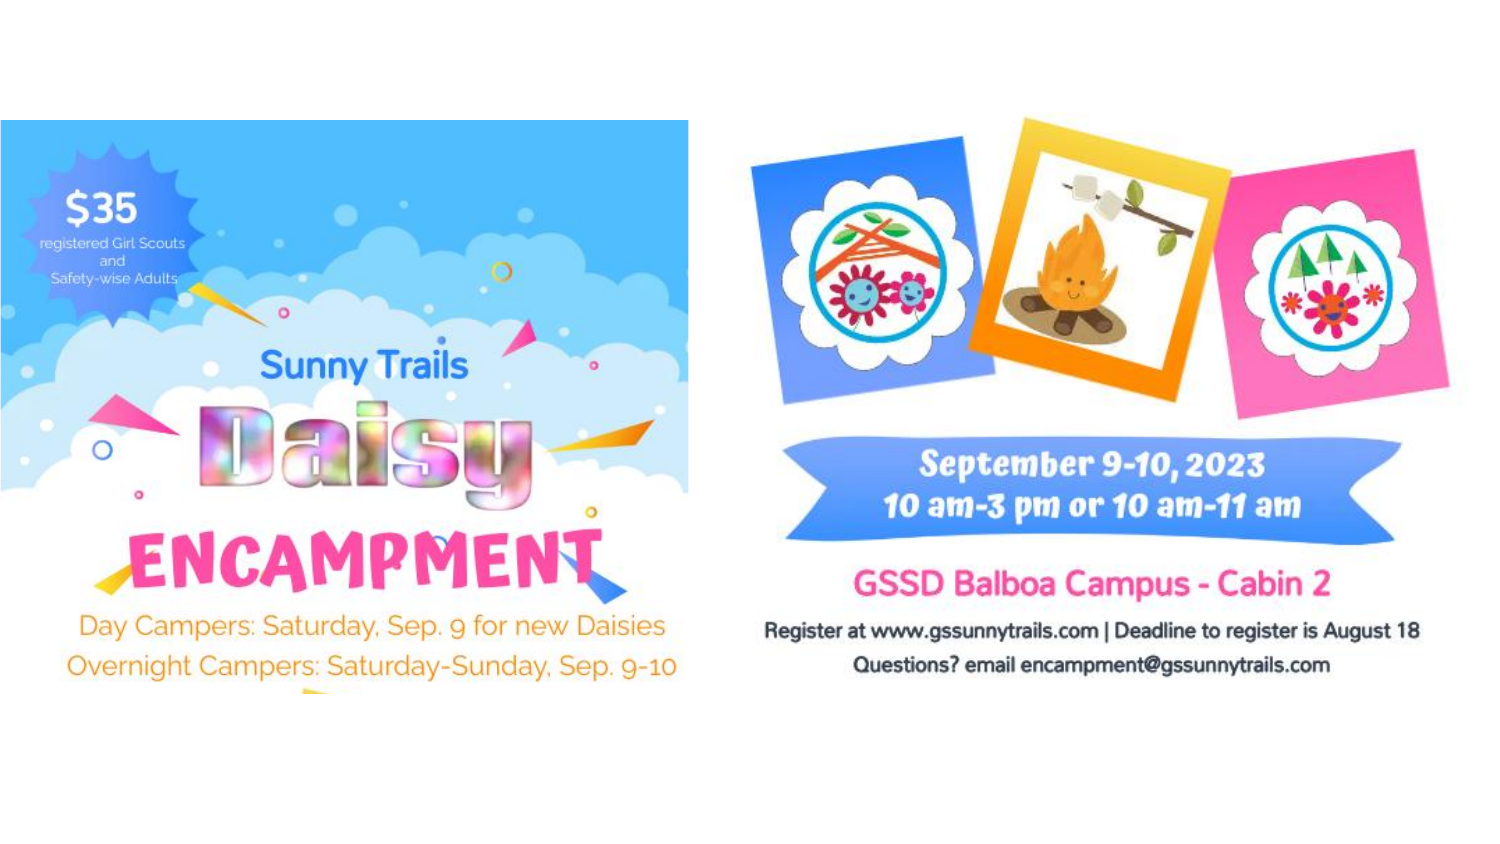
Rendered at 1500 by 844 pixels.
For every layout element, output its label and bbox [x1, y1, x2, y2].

picture [0, 112, 1500, 695]
